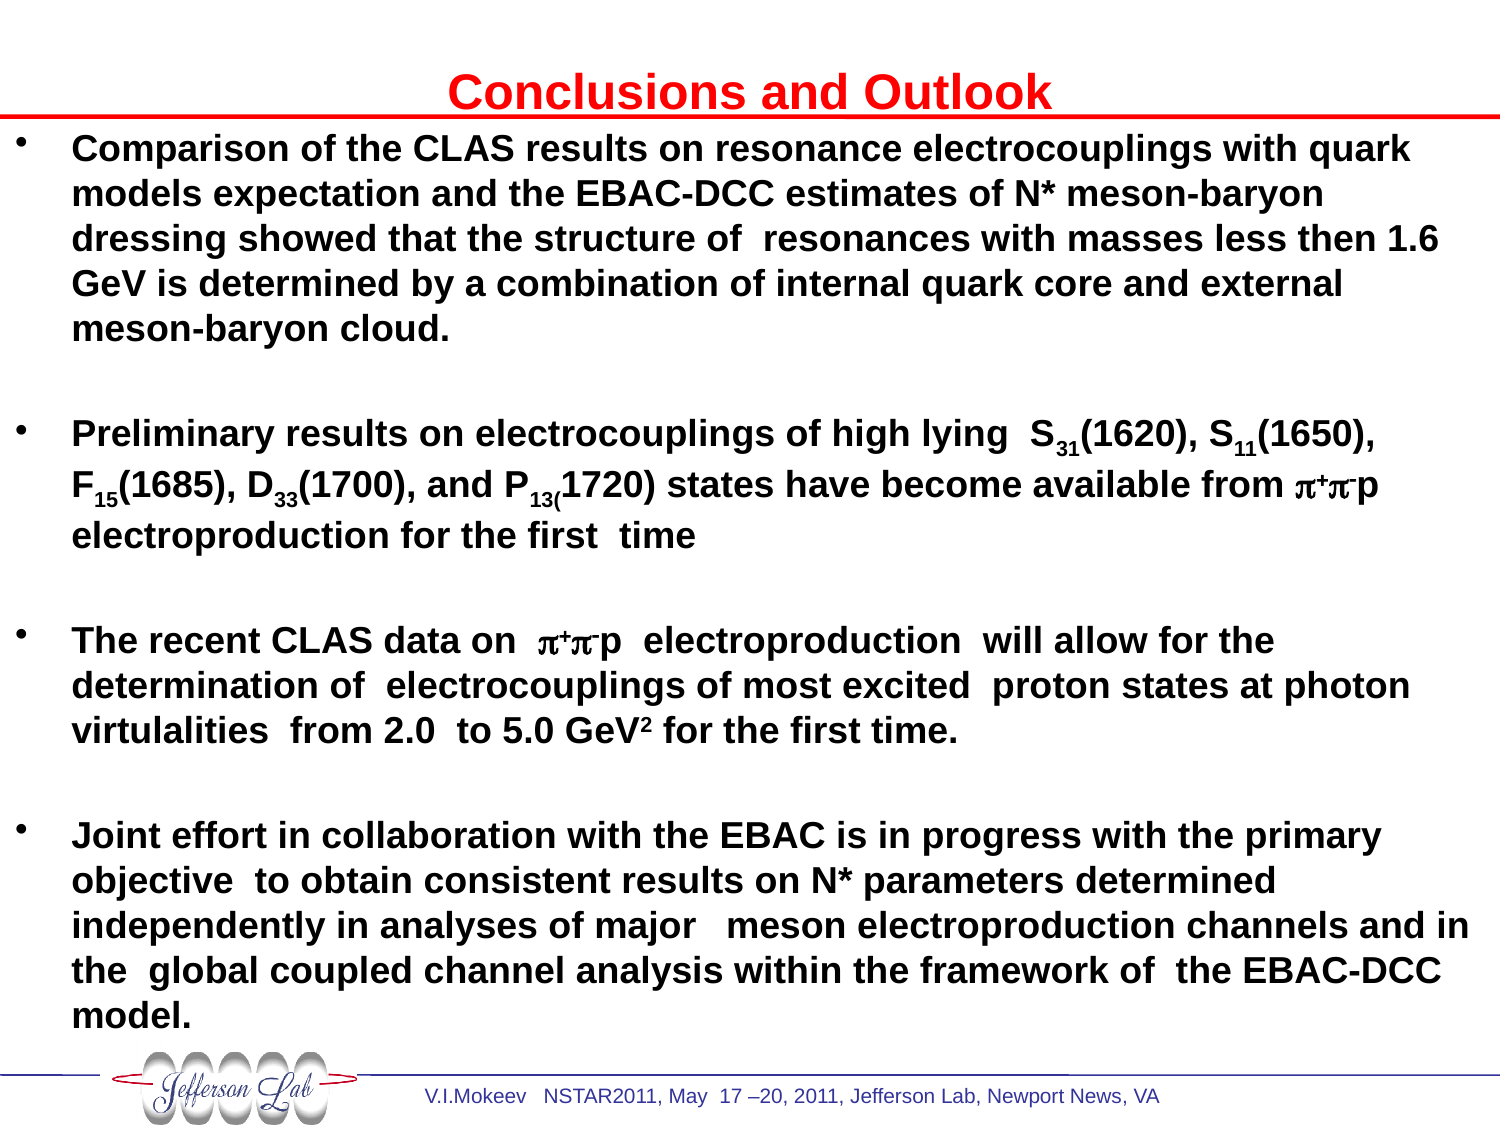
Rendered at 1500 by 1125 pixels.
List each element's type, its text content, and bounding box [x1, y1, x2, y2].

picture [112, 1061, 357, 1125]
list Comparison of the CLAS results on resonance electrocouplings with quark models expectation and the EBAC-DCC estimates of N* meson-baryon dressing showed that the structure of resonances with masses less then 1.6 GeV is determined by a combination of internal quark core and external meson-baryon cloud. Preliminary results on electrocouplings of high lying S31(1620), S11(1650), F15(1685), D33(1700), and P13(1720) states have become available from p+p-p electroproduction for the first time The recent CLAS data on p+p-p electroproduction will allow for the determination of electrocouplings of most excited proton states at photon virtulalities from 2.0 to 5.0 GeV2 for the first time. Joint effort in collaboration with the EBAC is in progress with the primary objective to obtain consistent results on N* parameters determined independently in analyses of major meson electroproduction channels and in the global coupled channel analysis within the framework of the EBAC-DCC model. [0, 117, 1500, 1061]
title Conclusions and Outlook [74, 117, 1426, 170]
title Conclusions and Outlook [74, 8, 1426, 116]
